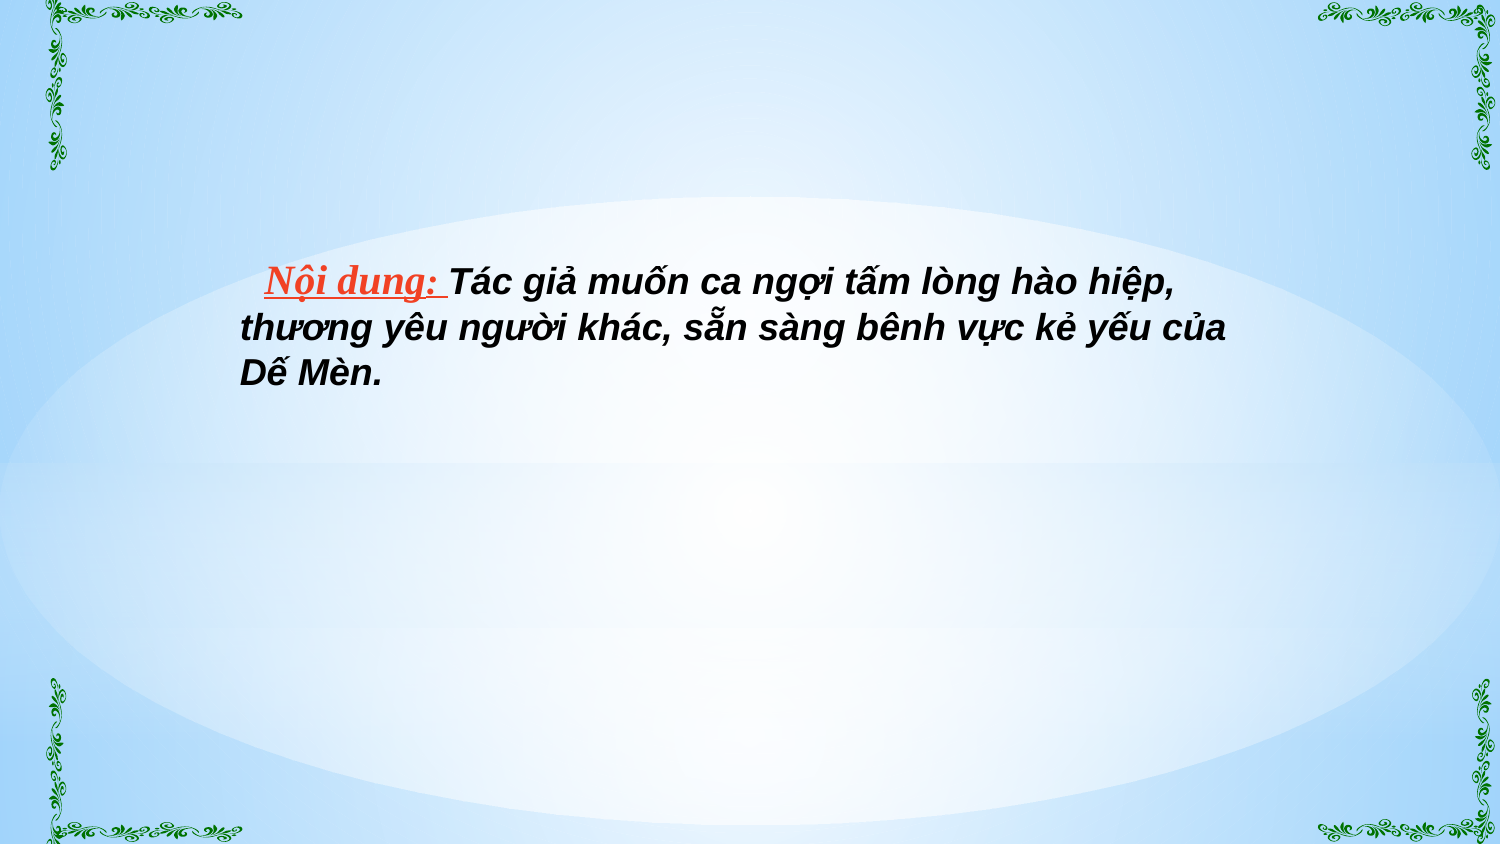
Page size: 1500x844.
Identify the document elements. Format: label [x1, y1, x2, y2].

text_box [37, 0, 1500, 844]
